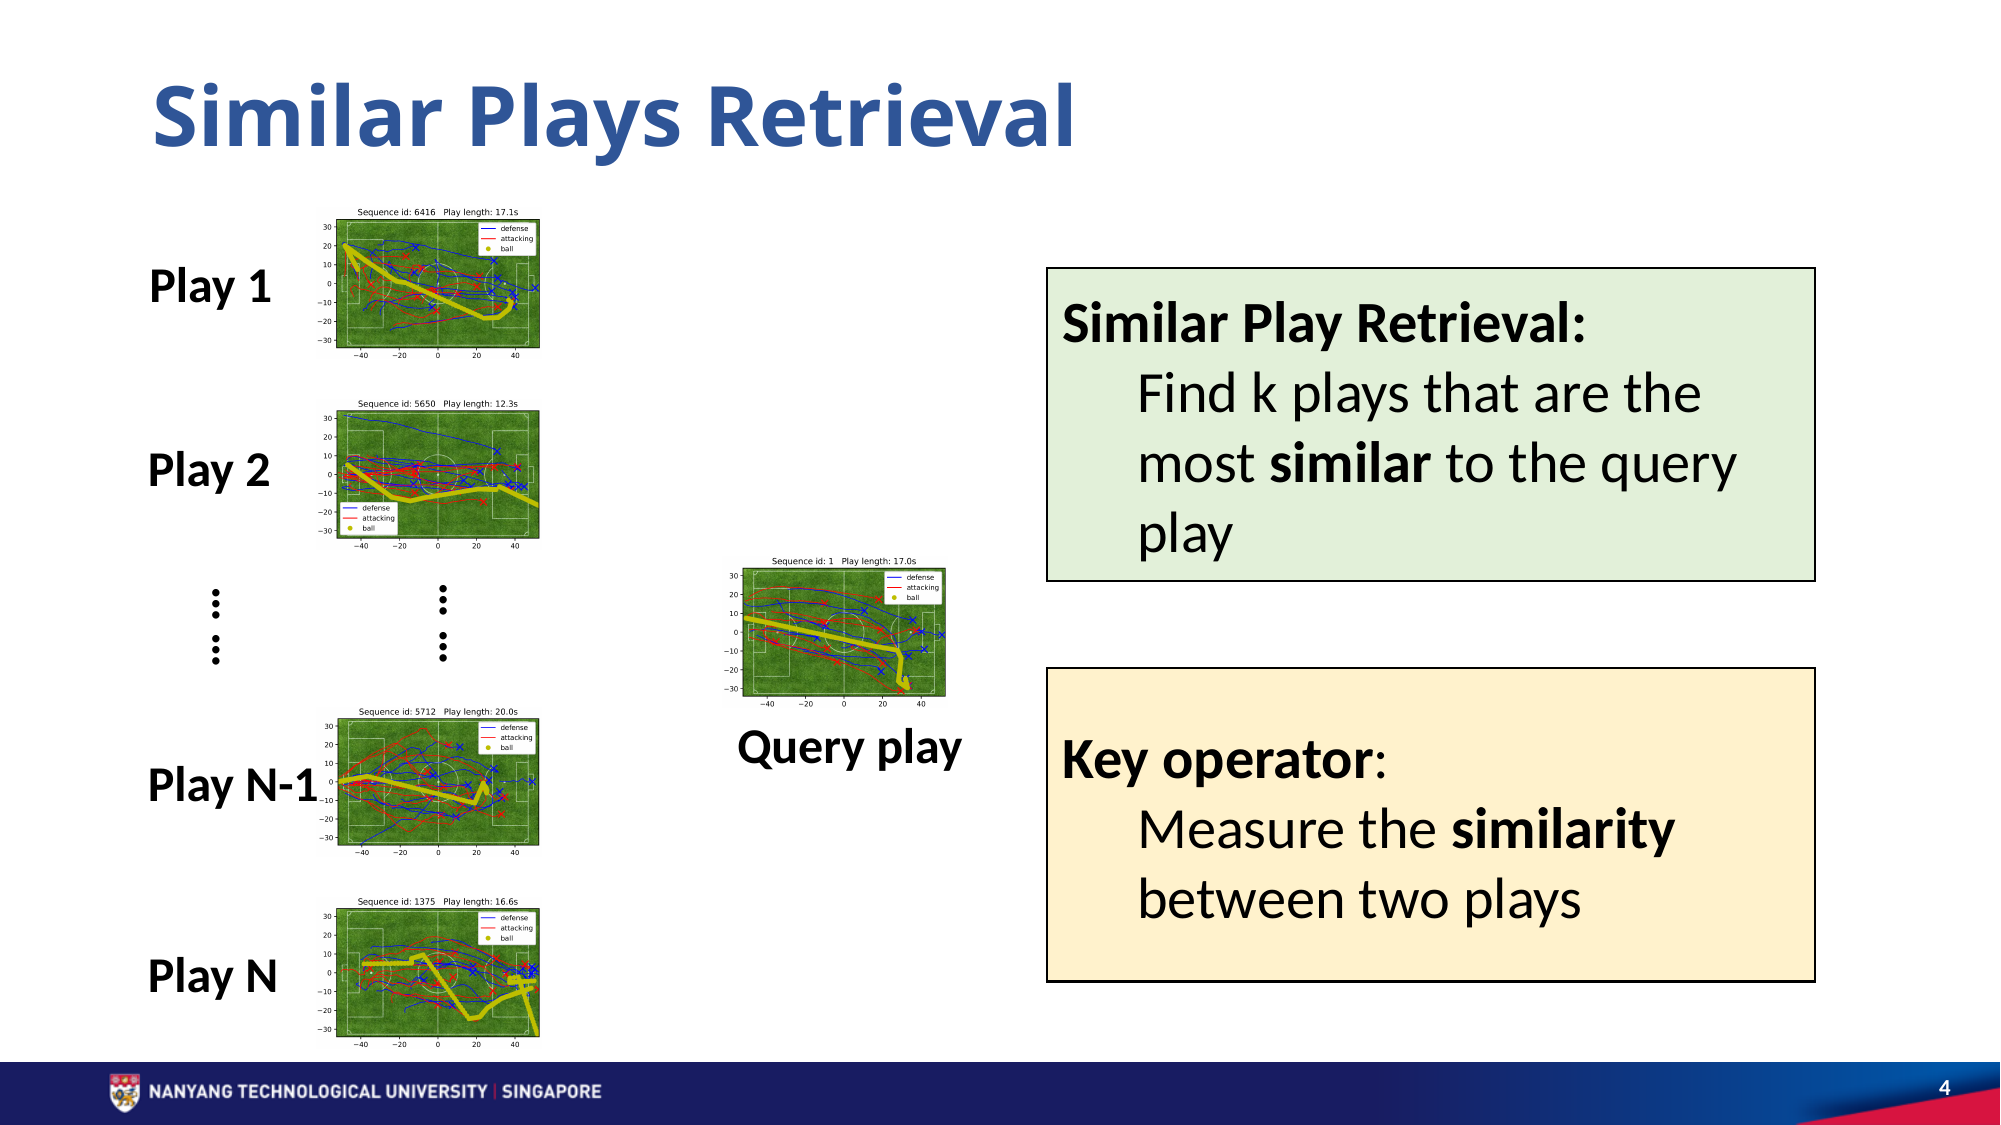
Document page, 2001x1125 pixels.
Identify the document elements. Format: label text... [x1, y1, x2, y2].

text_box Similar Play Retrieval: Find k plays that are the most similar to the query play [1046, 267, 1816, 582]
text_box … … [406, 552, 498, 695]
picture [316, 207, 542, 359]
text_box Key operator: Measure the similarity between two plays [1046, 667, 1816, 983]
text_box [133, 244, 338, 1012]
picture [338, 706, 542, 857]
picture [722, 556, 948, 708]
text_box Query play [722, 706, 985, 781]
slide_number 4 [1924, 1065, 2000, 1120]
picture [316, 897, 542, 1049]
picture [0, 1062, 2000, 1125]
picture [338, 399, 542, 550]
title Similar Plays Retrieval [137, 59, 1863, 180]
